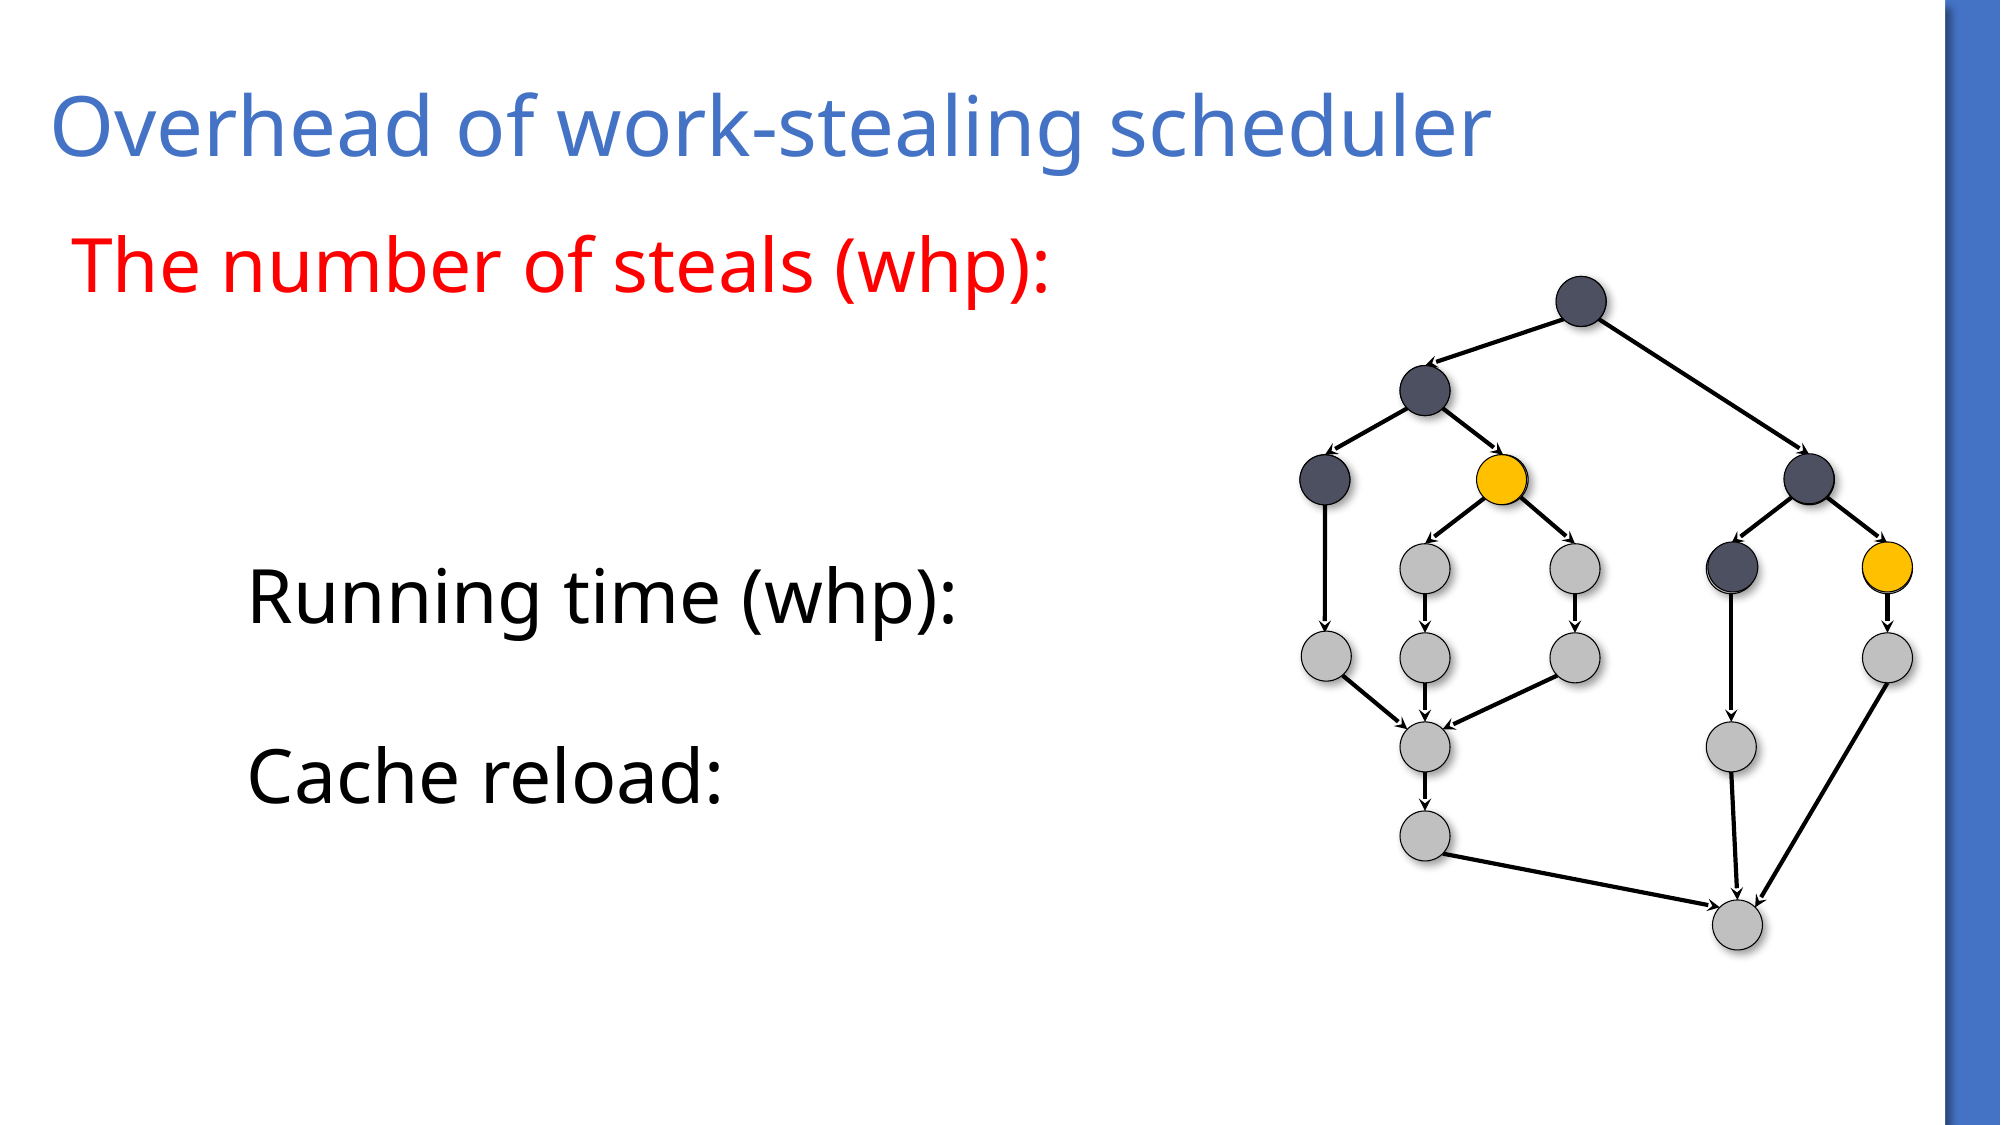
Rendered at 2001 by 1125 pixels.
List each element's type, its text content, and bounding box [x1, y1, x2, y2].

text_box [1442, 675, 1558, 730]
text_box [1299, 454, 1350, 505]
text_box [1400, 543, 1451, 594]
text_box [1476, 454, 1527, 505]
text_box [1834, 490, 1881, 551]
text_box [1862, 632, 1913, 683]
text_box [1556, 276, 1607, 327]
text_box [1783, 453, 1835, 504]
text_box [1442, 408, 1504, 455]
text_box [1324, 408, 1408, 455]
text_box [1524, 493, 1572, 548]
text_box [1400, 721, 1451, 772]
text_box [1598, 319, 1810, 455]
text_box [1400, 632, 1451, 683]
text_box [1731, 771, 1738, 900]
text_box [1550, 632, 1601, 683]
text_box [1755, 682, 1888, 908]
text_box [1442, 853, 1720, 908]
text_box [1301, 631, 1352, 682]
text_box [1862, 541, 1913, 592]
text_box [1712, 899, 1763, 950]
text_box [1707, 542, 1758, 592]
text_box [1424, 319, 1564, 366]
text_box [1431, 490, 1479, 551]
text_box [1706, 721, 1755, 772]
text_box [1550, 543, 1601, 594]
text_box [1731, 497, 1792, 544]
title Overhead of work-stealing scheduler [34, 36, 1725, 224]
text_box [1400, 365, 1451, 416]
text_box [1400, 811, 1451, 861]
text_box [1348, 670, 1402, 735]
